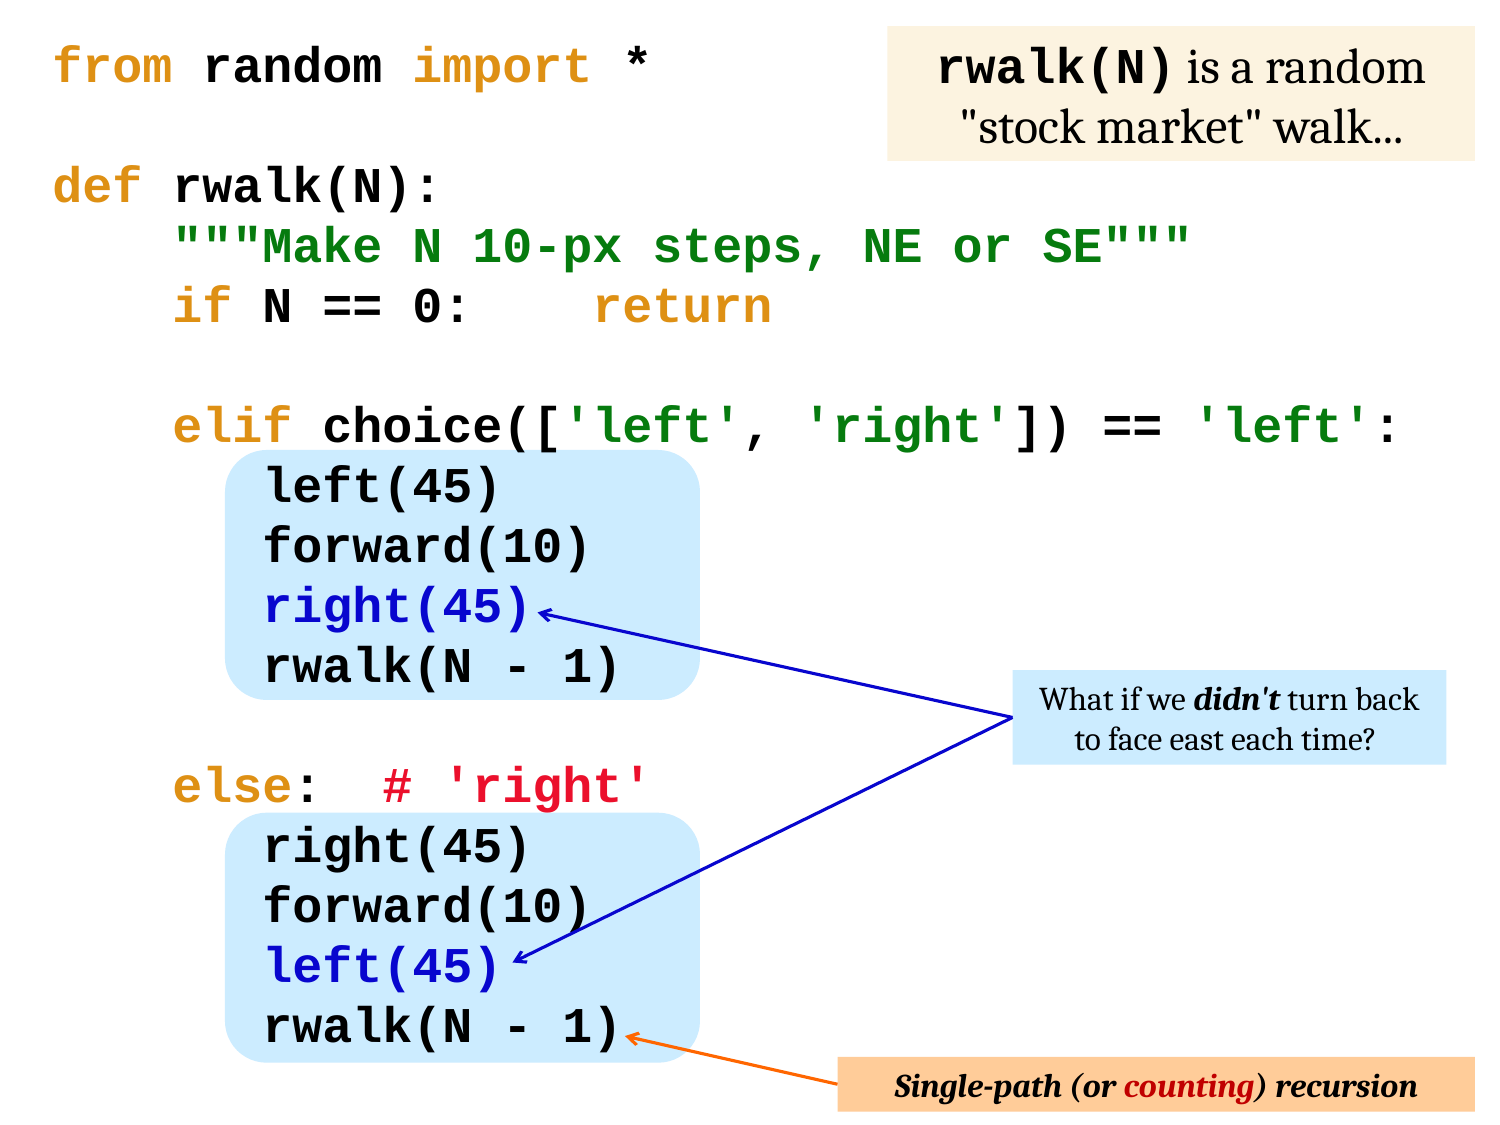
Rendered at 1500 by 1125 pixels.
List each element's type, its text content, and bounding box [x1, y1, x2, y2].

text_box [624, 1035, 838, 1085]
text_box What if we didn't turn back to face east each time? [1016, 670, 1447, 765]
text_box Single-path (or counting) recursion [837, 1056, 1475, 1112]
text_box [512, 717, 1013, 963]
text_box rwalk(N) is a random "stock market" walk... [887, 26, 1475, 161]
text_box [537, 612, 1013, 717]
text_box from random import * def rwalk(N): """Make N 10-px steps, NE or SE""" if N == 0: return elif choice(['left', 'right']) == 'left': left(45) forward(10) right(45) rwalk(N - 1) else: # 'right' right(45) forward(10) left(45) rwalk(N - 1) [37, 24, 1488, 1060]
